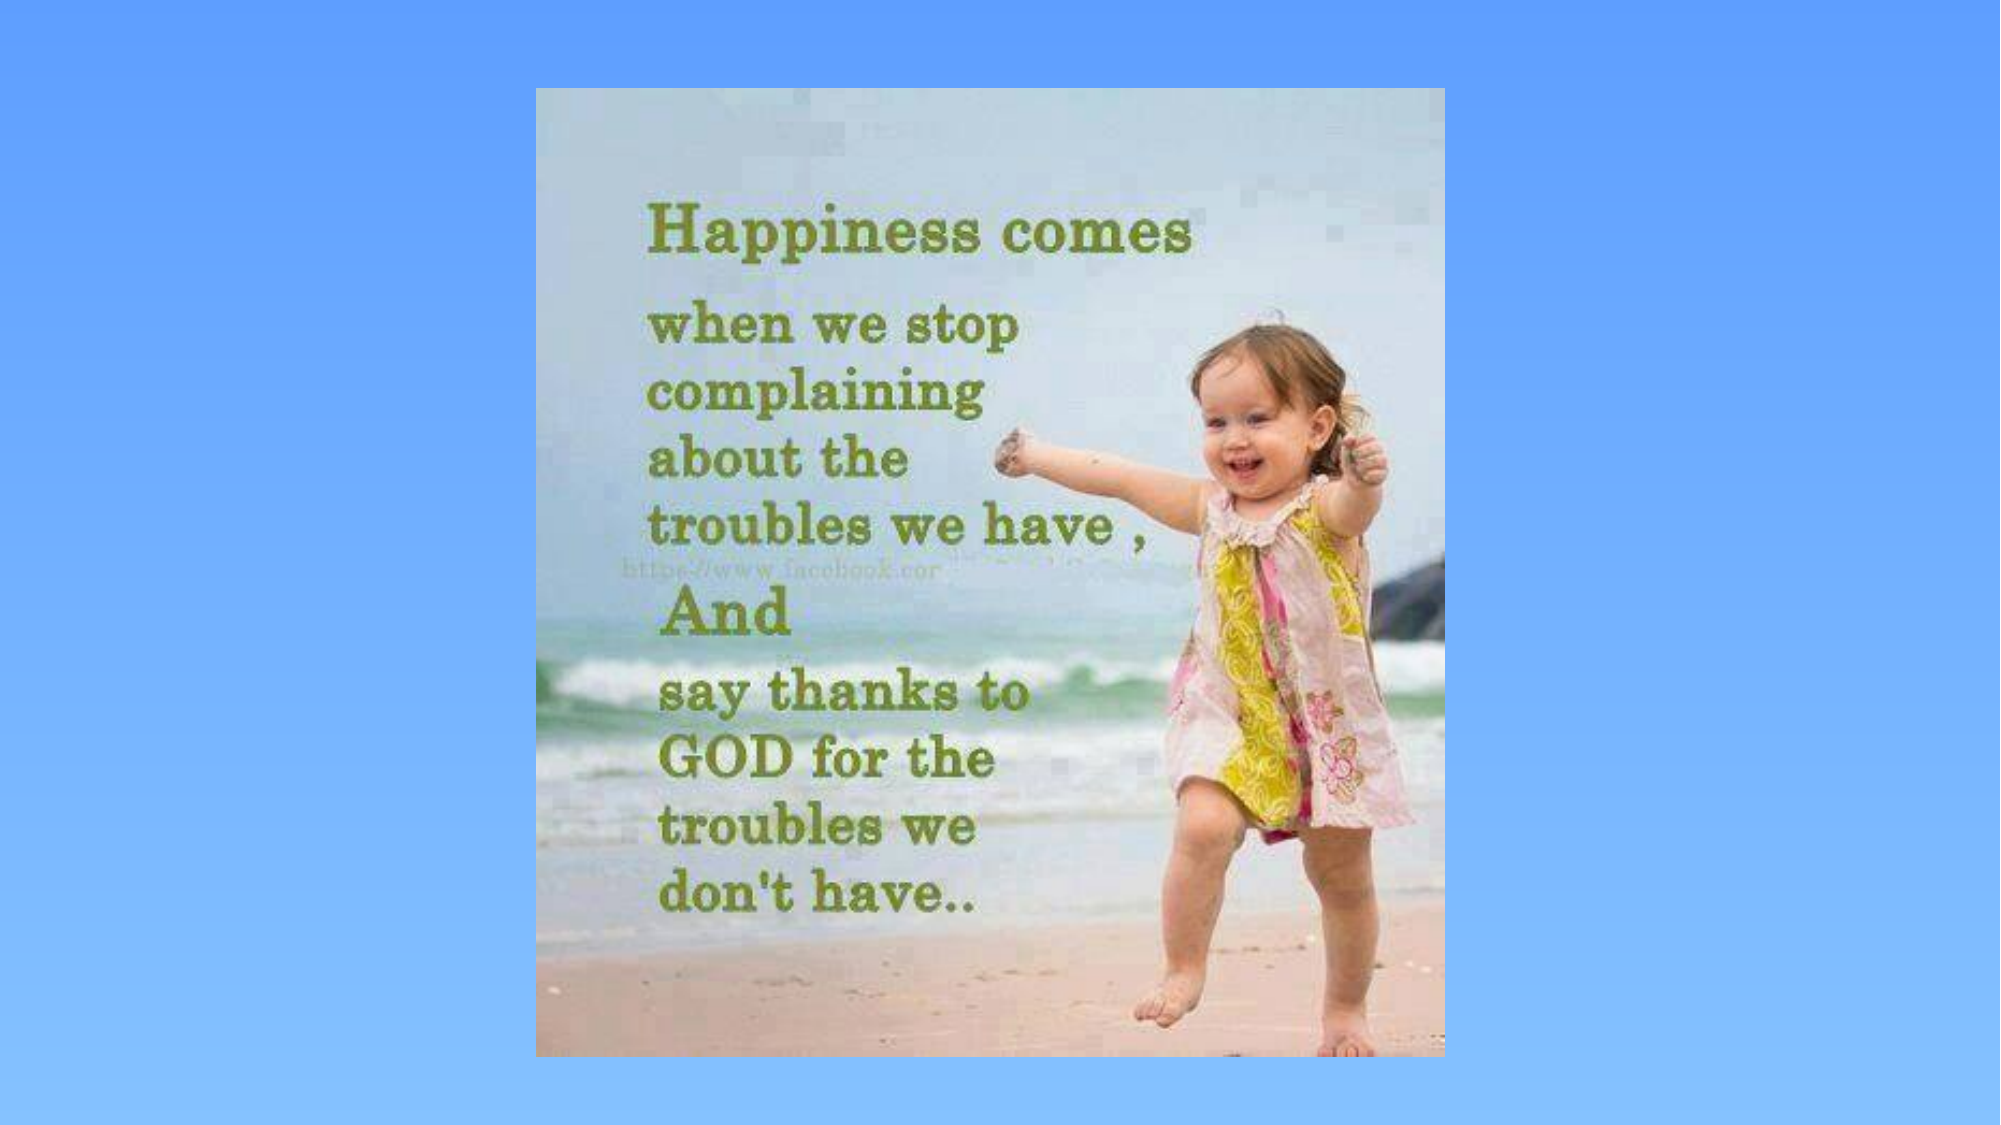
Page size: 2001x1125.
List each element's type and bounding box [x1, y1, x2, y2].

picture [536, 88, 1445, 1057]
